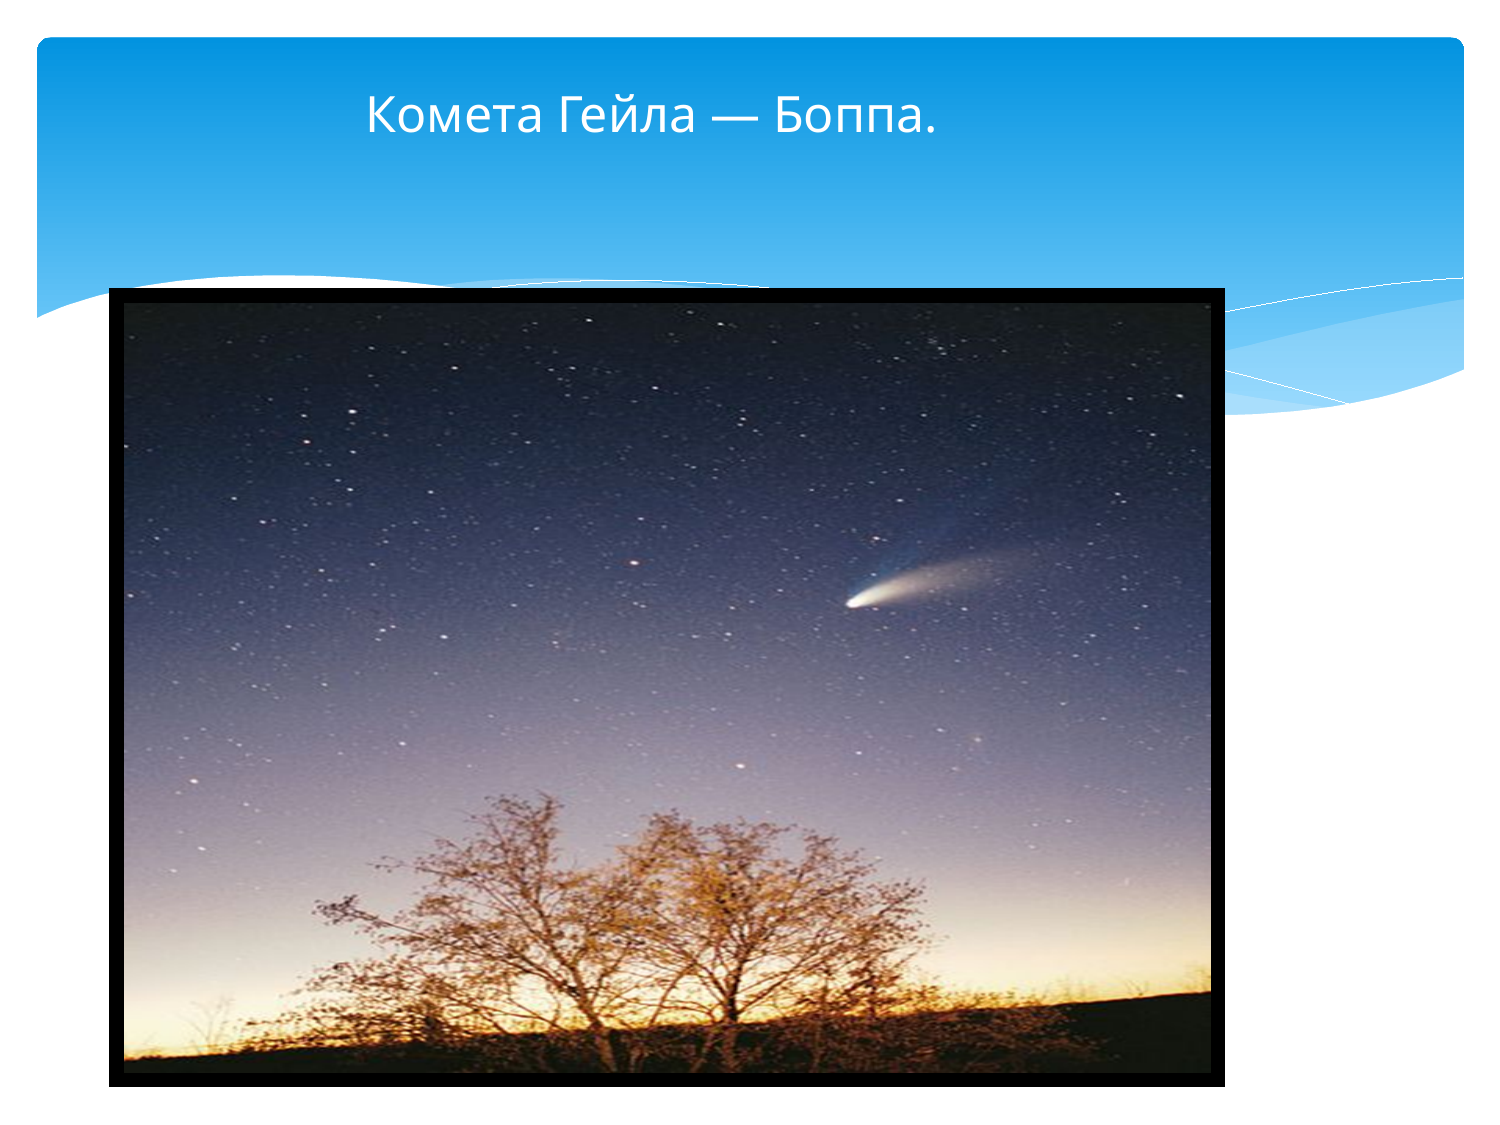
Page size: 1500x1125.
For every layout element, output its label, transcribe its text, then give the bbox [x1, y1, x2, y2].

title Комета Гейла — Боппа. [64, 19, 1253, 207]
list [123, 302, 1211, 1073]
